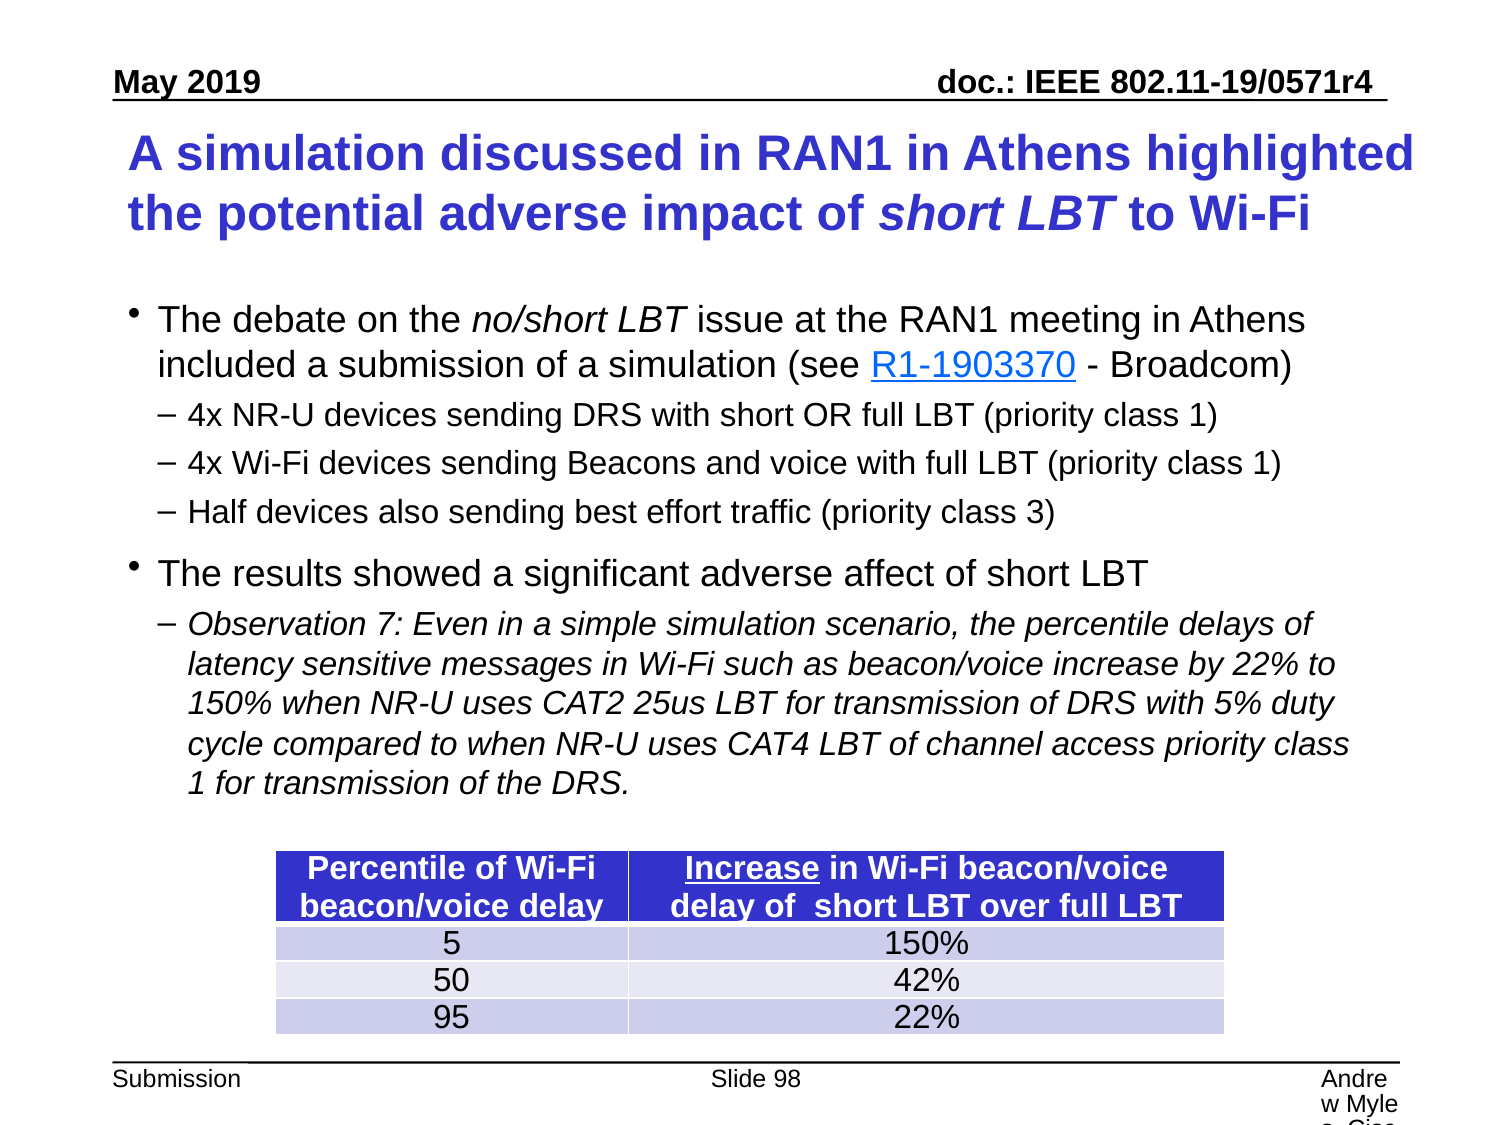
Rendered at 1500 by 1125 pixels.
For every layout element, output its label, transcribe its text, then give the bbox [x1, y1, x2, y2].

table_cell 5 [276, 927, 628, 960]
slide_number Slide 98 [709, 1061, 803, 1093]
table_header Increase in Wi-Fi beacon/voice delay of short LBT over full LBT [629, 851, 1224, 921]
list The debate on the no/short LBT issue at the RAN1 meeting in Athens included a submission of a simulation (see R1‑1903370 - Broadcom) 4x NR-U devices sending DRS with short OR full LBT (priority class 1) 4x Wi-Fi devices sending Beacons and voice with full LBT (priority class 1) Half devices also sending best effort traffic (priority class 3) The results showed a significant adverse affect of short LBT Observation 7: Even in a simple simulation scenario, the percentile delays of latency sensitive messages in Wi-Fi such as beacon/voice increase by 22% to 150% when NR-U uses CAT2 25us LBT for transmission of DRS with 5% duty cycle compared to when NR-U uses CAT4 LBT of channel access priority class 1 for transmission of the DRS. [112, 287, 1388, 963]
table_cell 150% [629, 927, 1224, 960]
footer Andrew Myles, Cisco [1320, 1061, 1402, 1093]
table_cell 50 [276, 962, 628, 997]
table_header Percentile of Wi-Fi beacon/voice delay [276, 851, 628, 921]
table_cell 95 [276, 999, 628, 1034]
title A simulation discussed in RAN1 in Athens highlighted the potential adverse impact of short LBT to Wi-Fi [112, 112, 1500, 288]
table_cell 22% [629, 999, 1224, 1034]
table_cell 42% [629, 962, 1224, 997]
